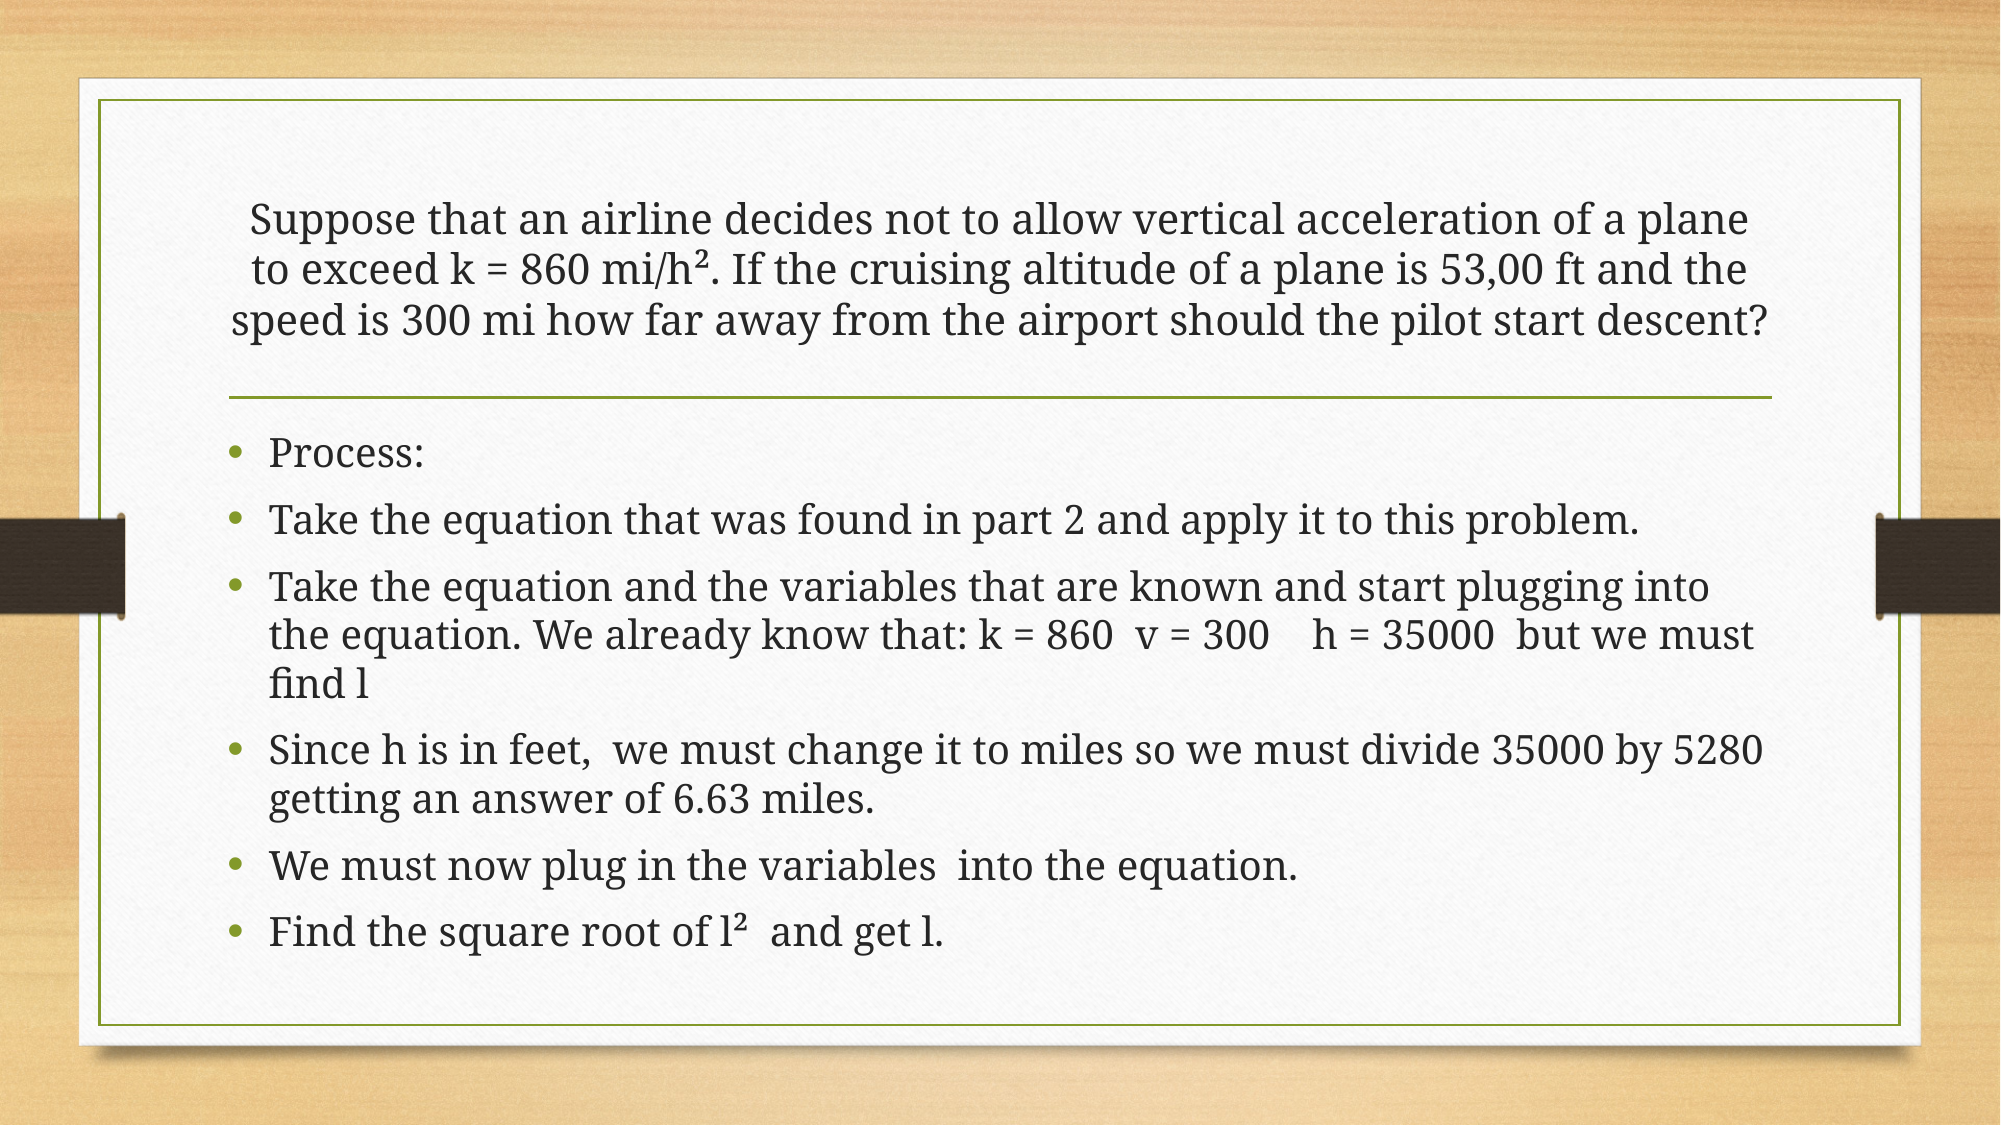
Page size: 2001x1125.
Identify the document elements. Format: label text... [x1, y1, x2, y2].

list Process: Take the equation that was found in part 2 and apply it to this problem. Take the equation and the variables that are known and start plugging into the equation. We already know that: k = 860 v = 300 h = 35000 but we must find l Since h is in feet, we must change it to miles so we must divide 35000 by 5280 getting an answer of 6.63 miles. We must now plug in the variables into the equation. Find the square root of l² and get l. [212, 419, 1788, 964]
title Suppose that an airline decides not to allow vertical acceleration of a plane to exceed k = 860 mi/h². If the cruising altitude of a plane is 53,00 ft and the speed is 300 mi how far away from the airport should the pilot start descent? [212, 161, 1788, 375]
picture [0, 0, 2001, 1125]
